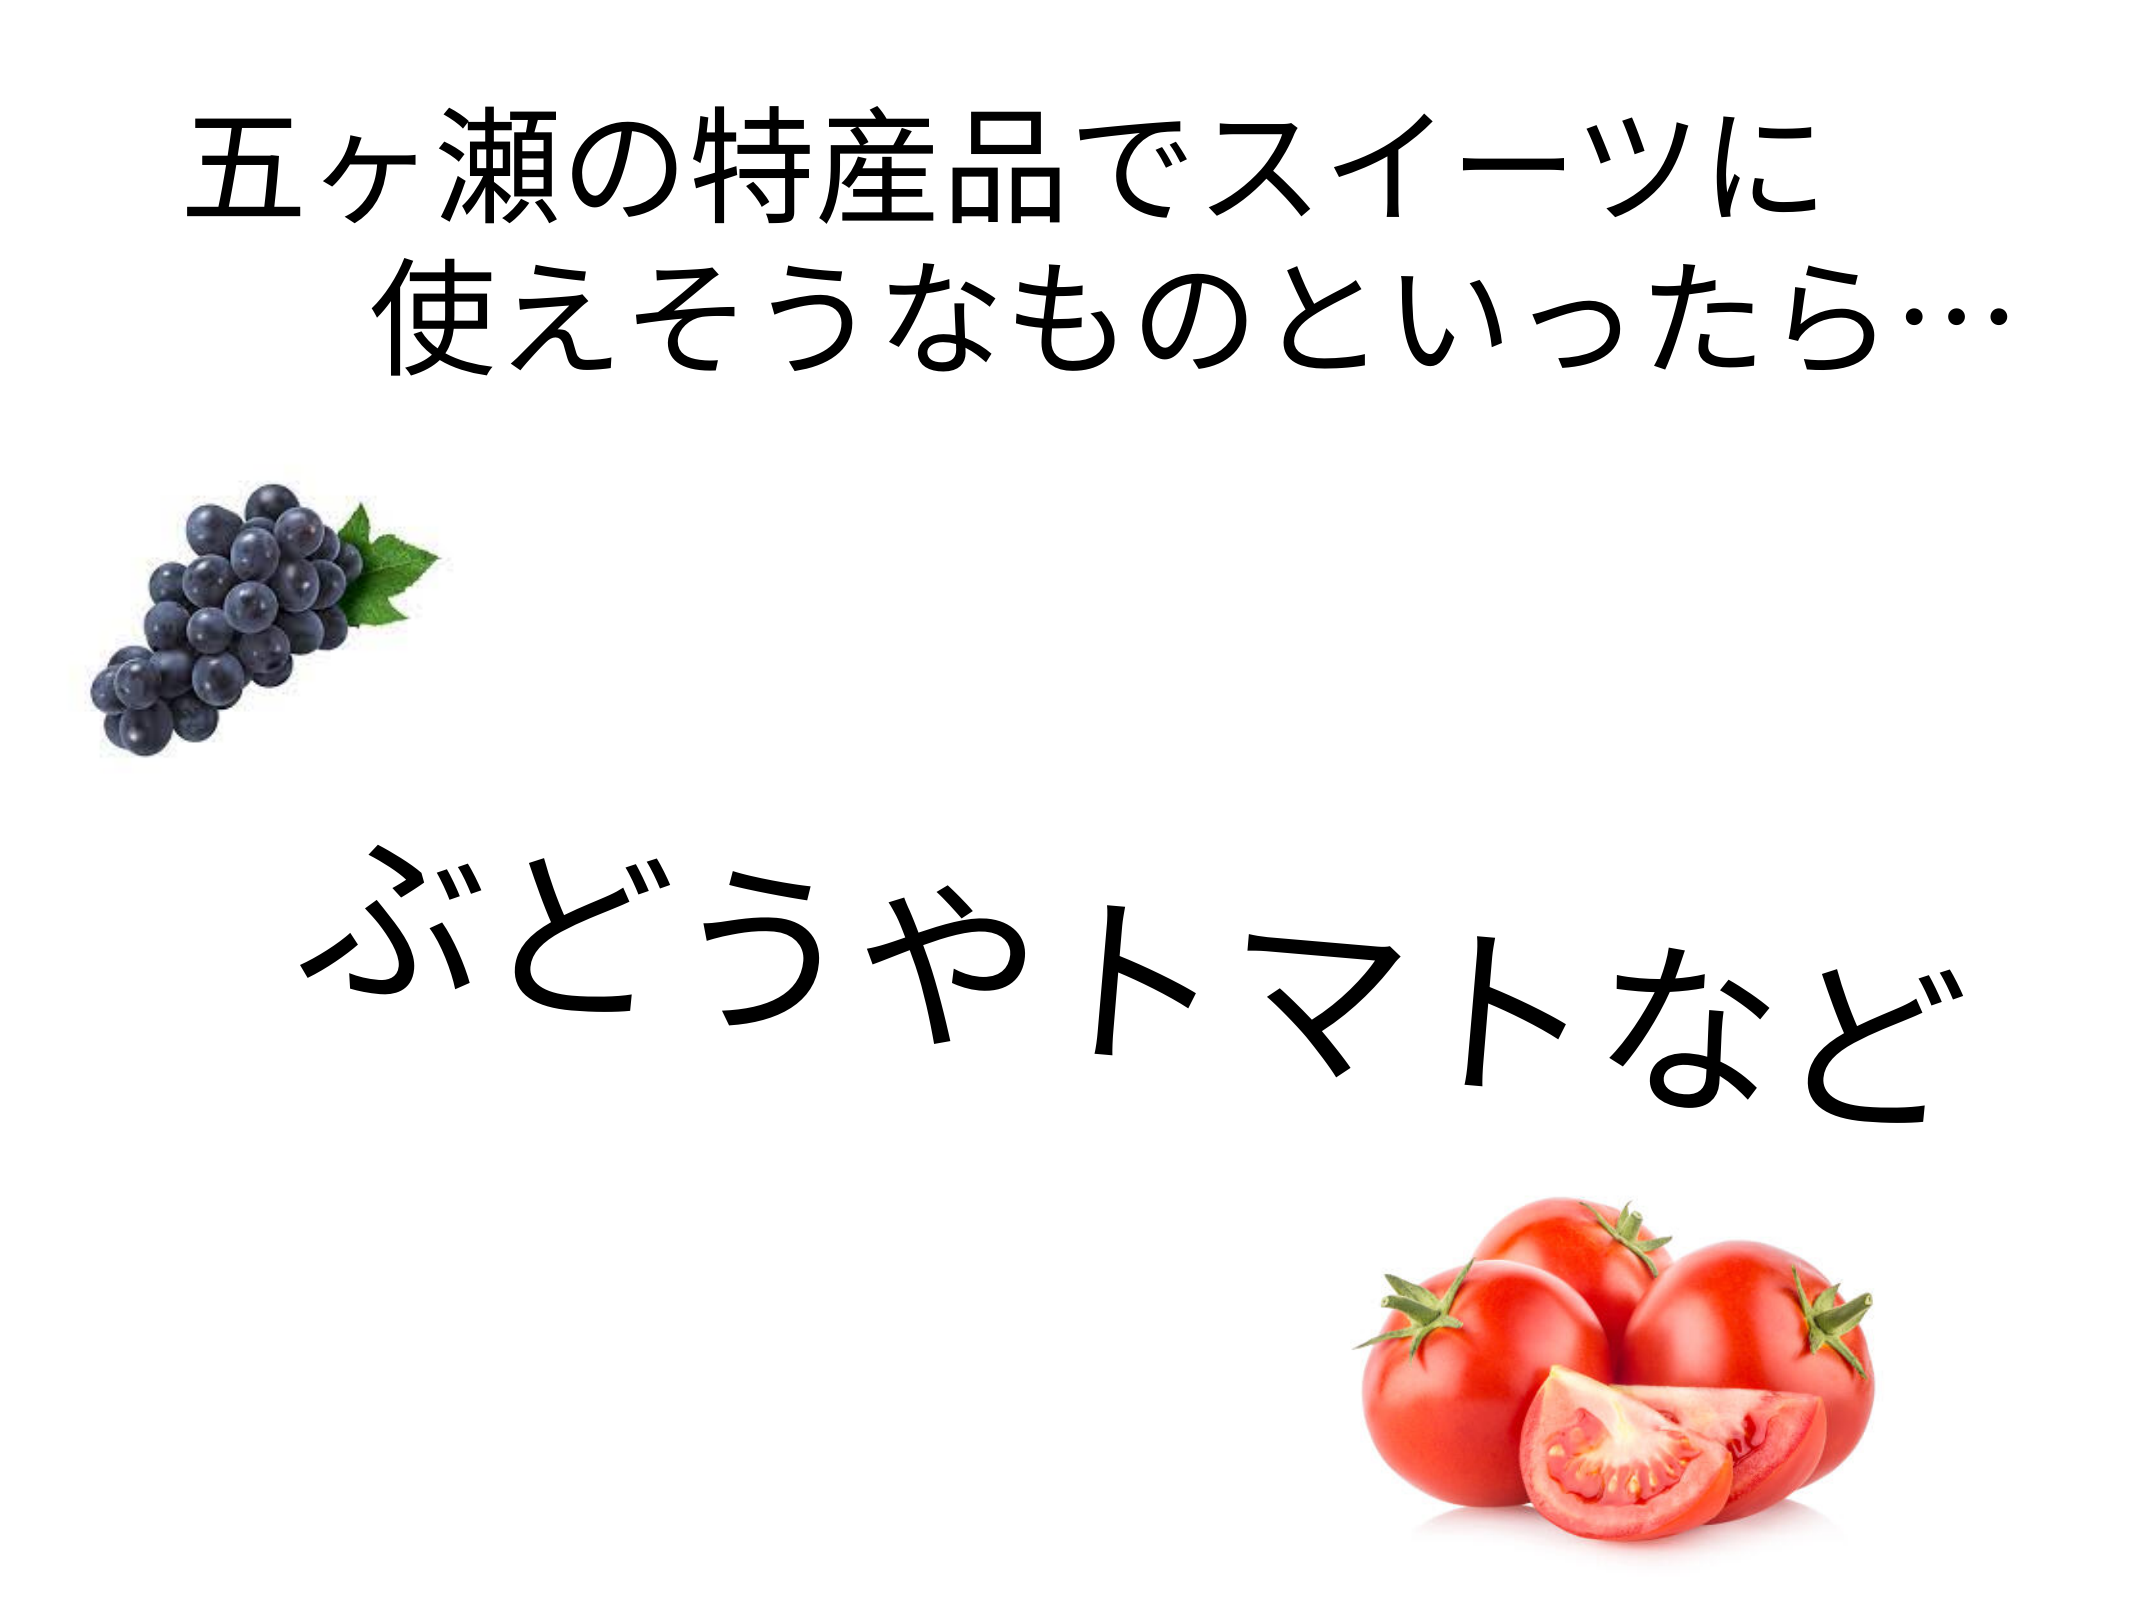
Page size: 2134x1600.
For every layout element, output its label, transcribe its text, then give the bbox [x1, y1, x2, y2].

picture [1299, 1134, 1941, 1597]
picture [38, 404, 471, 837]
text_box ぶどうやトマトなど [283, 800, 1984, 1169]
text_box 五ヶ瀬の特産品でスイーツに 使えそうなものといったら… [0, 77, 2030, 400]
